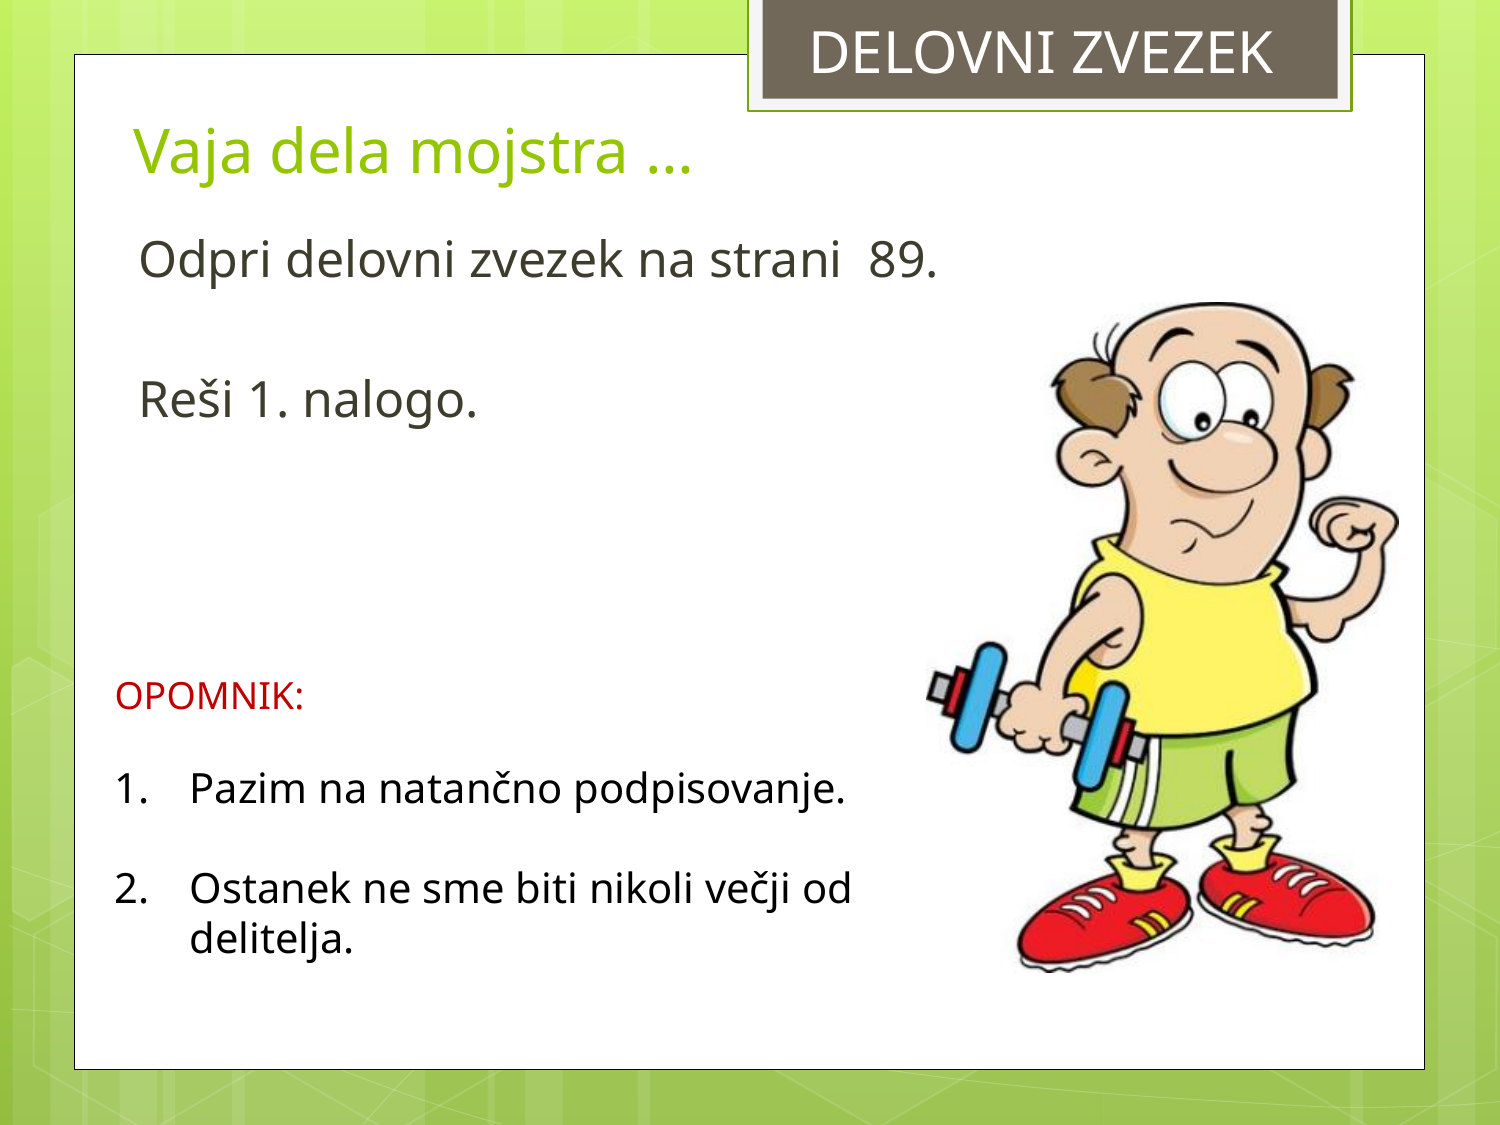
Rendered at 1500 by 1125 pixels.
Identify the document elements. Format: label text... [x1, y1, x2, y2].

text_box OPOMNIK: Pazim na natančno podpisovanje. Ostanek ne sme biti nikoli večji od delitelja. [88, 664, 920, 970]
list Odpri delovni zvezek na strani 89. Reši 1. nalogo. [112, 219, 1376, 664]
text_box DELOVNI ZVEZEK [782, 7, 1315, 93]
title Vaja dela mojstra … [118, 104, 1453, 194]
picture [926, 302, 1400, 973]
